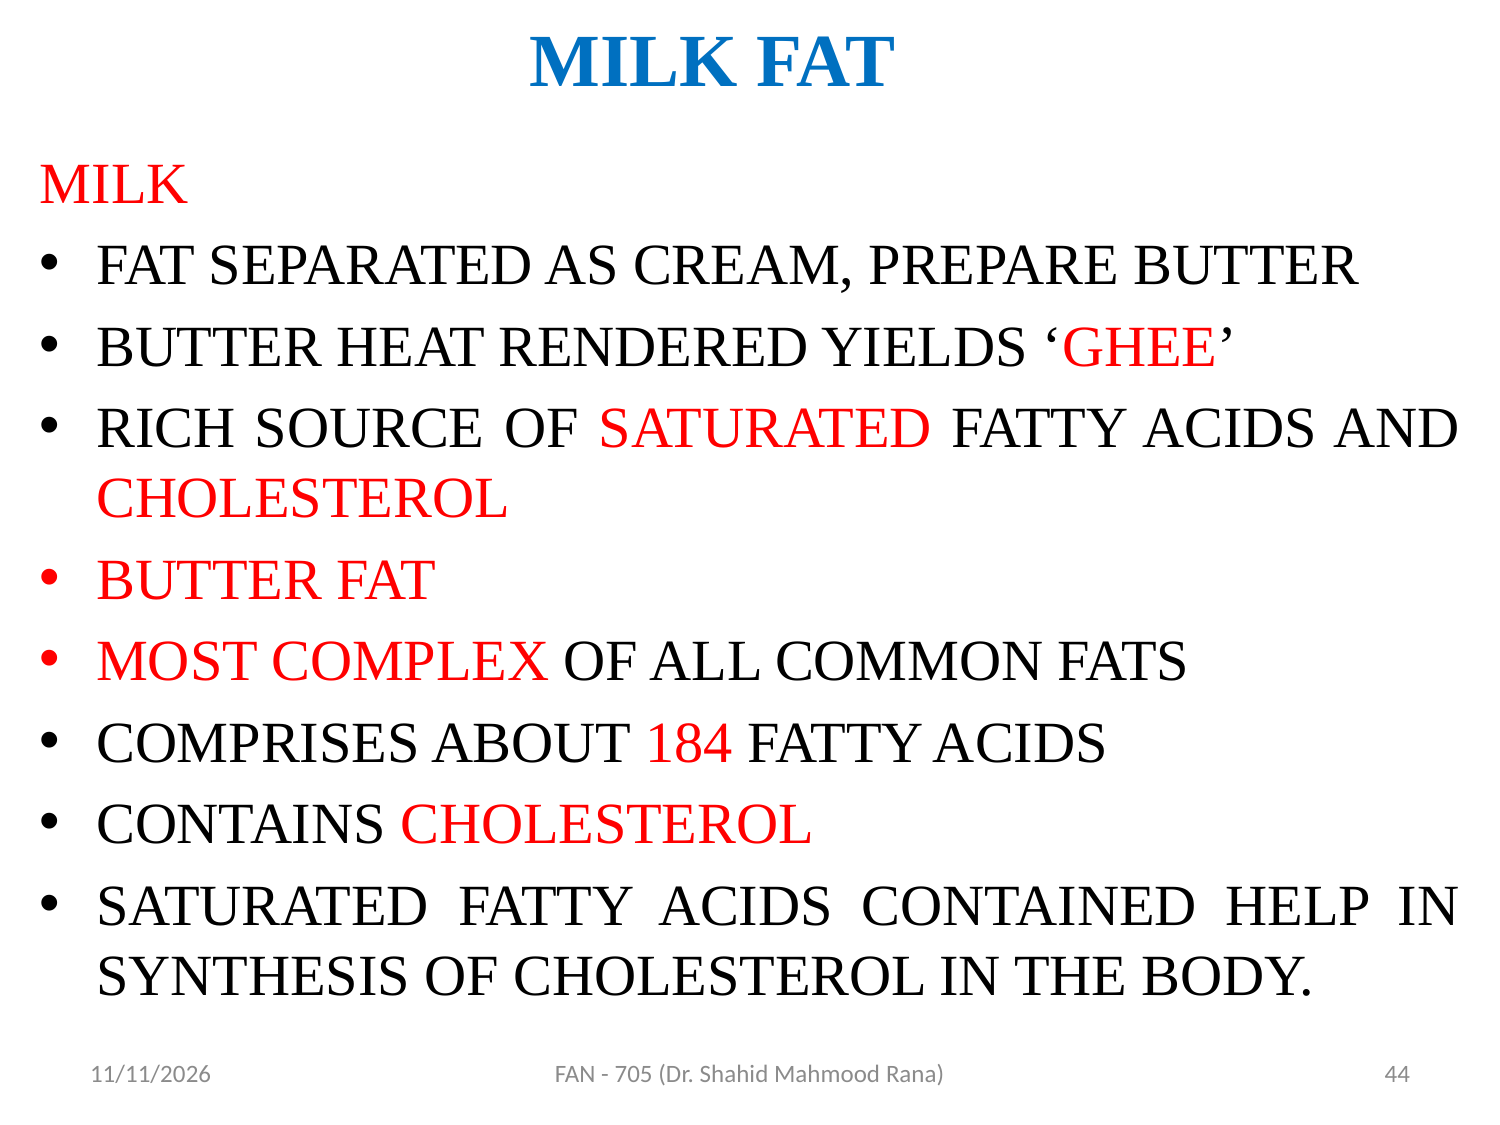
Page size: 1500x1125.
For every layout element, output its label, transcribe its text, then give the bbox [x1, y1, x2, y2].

list MILK FAT SEPARATED AS CREAM, PREPARE BUTTER BUTTER HEAT RENDERED YIELDS ‘GHEE’ RICH SOURCE OF SATURATED FATTY ACIDS AND CHOLESTEROL BUTTER FAT MOST COMPLEX OF ALL COMMON FATS COMPRISES ABOUT 184 FATTY ACIDS CONTAINS CHOLESTEROL SATURATED FATTY ACIDS CONTAINED HELP IN SYNTHESIS OF CHOLESTEROL IN THE BODY. [24, 137, 1475, 1038]
slide_number 44 [1074, 1042, 1425, 1103]
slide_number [75, 1042, 425, 1103]
title MILK FAT [37, 0, 1388, 113]
footer FAN - 705 (Dr. Shahid Mahmood Rana) [512, 1042, 988, 1103]
